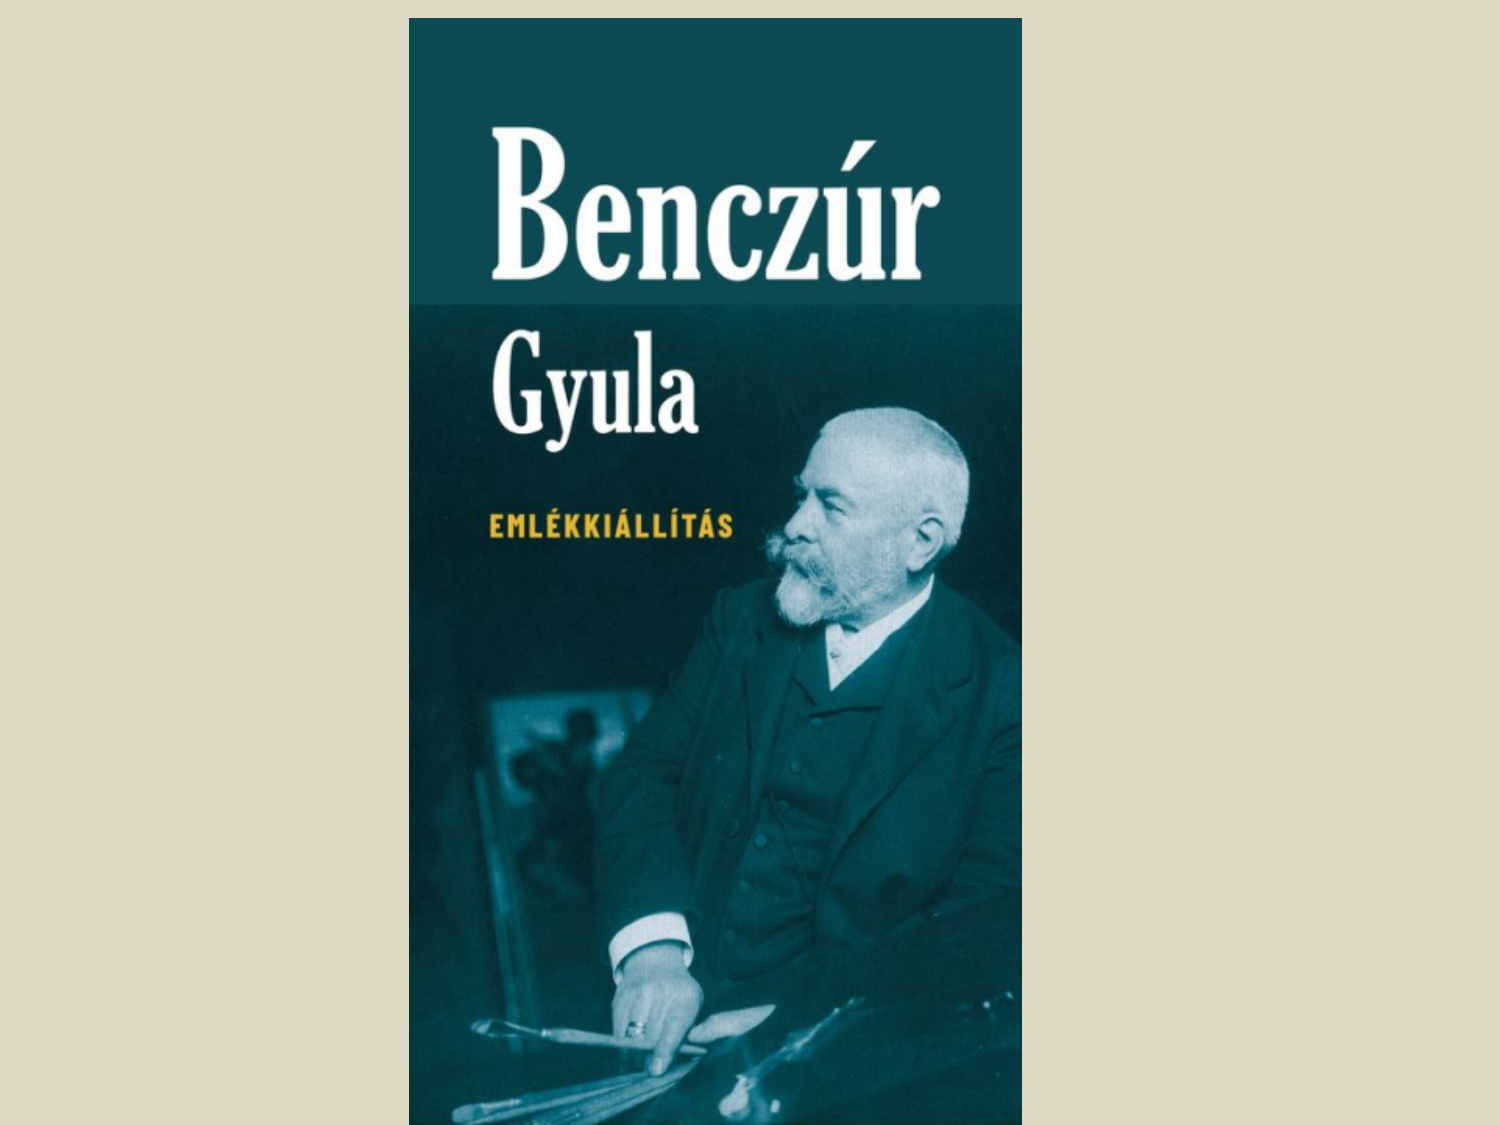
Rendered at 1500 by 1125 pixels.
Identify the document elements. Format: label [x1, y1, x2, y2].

list [409, 18, 1023, 1125]
